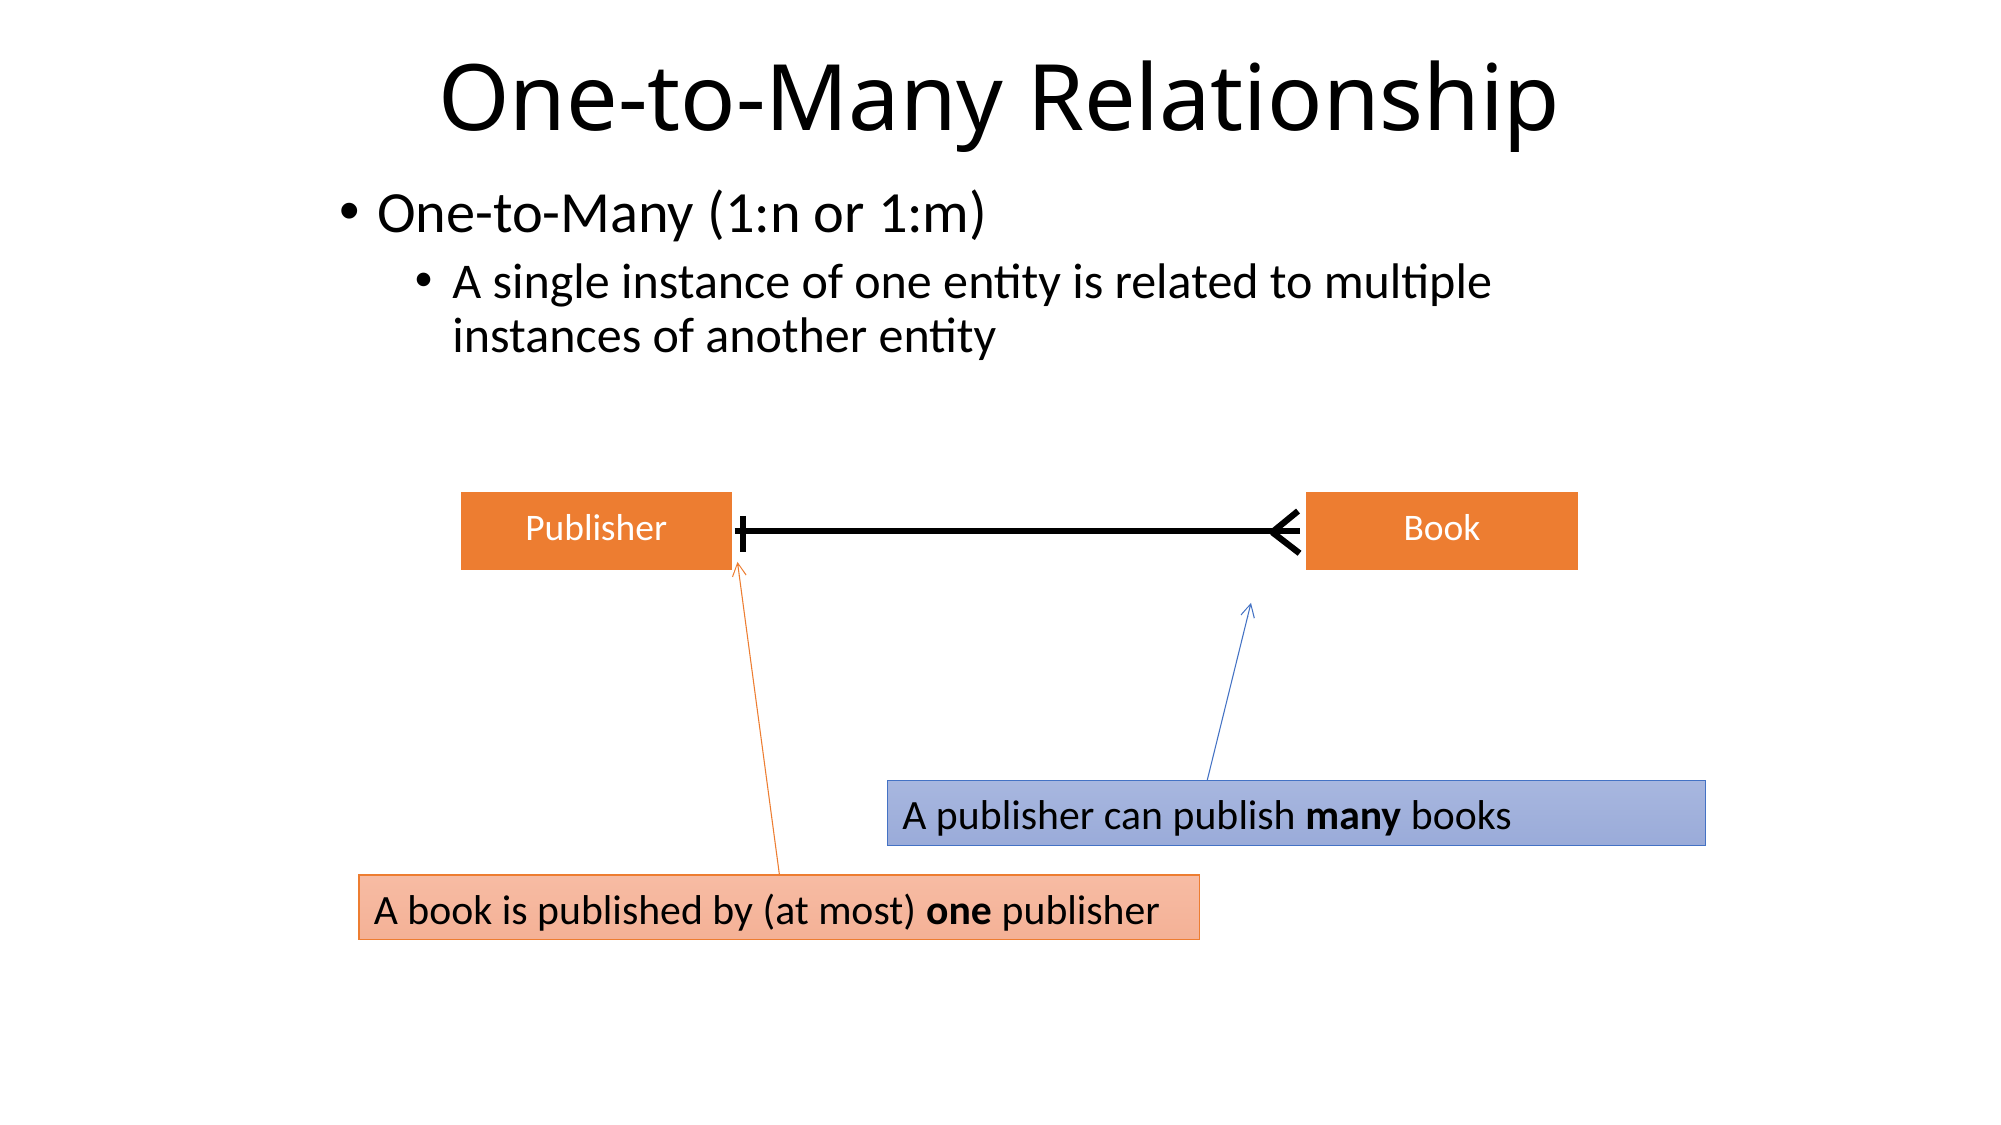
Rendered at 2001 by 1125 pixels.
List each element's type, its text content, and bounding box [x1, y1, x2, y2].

text_box One-to-Many Relationship [324, 0, 1675, 188]
text_box A publisher can publish many books [887, 780, 1706, 846]
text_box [737, 561, 780, 875]
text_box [1204, 602, 1251, 792]
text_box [1272, 532, 1300, 554]
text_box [1272, 511, 1299, 532]
table_header Book [1306, 492, 1578, 570]
text_box A book is published by (at most) one publisher [358, 874, 1200, 940]
list One-to-Many (1:n or 1:m) A single instance of one entity is related to multiple instances of another entity [324, 188, 1675, 1017]
table_header Publisher [461, 492, 732, 570]
